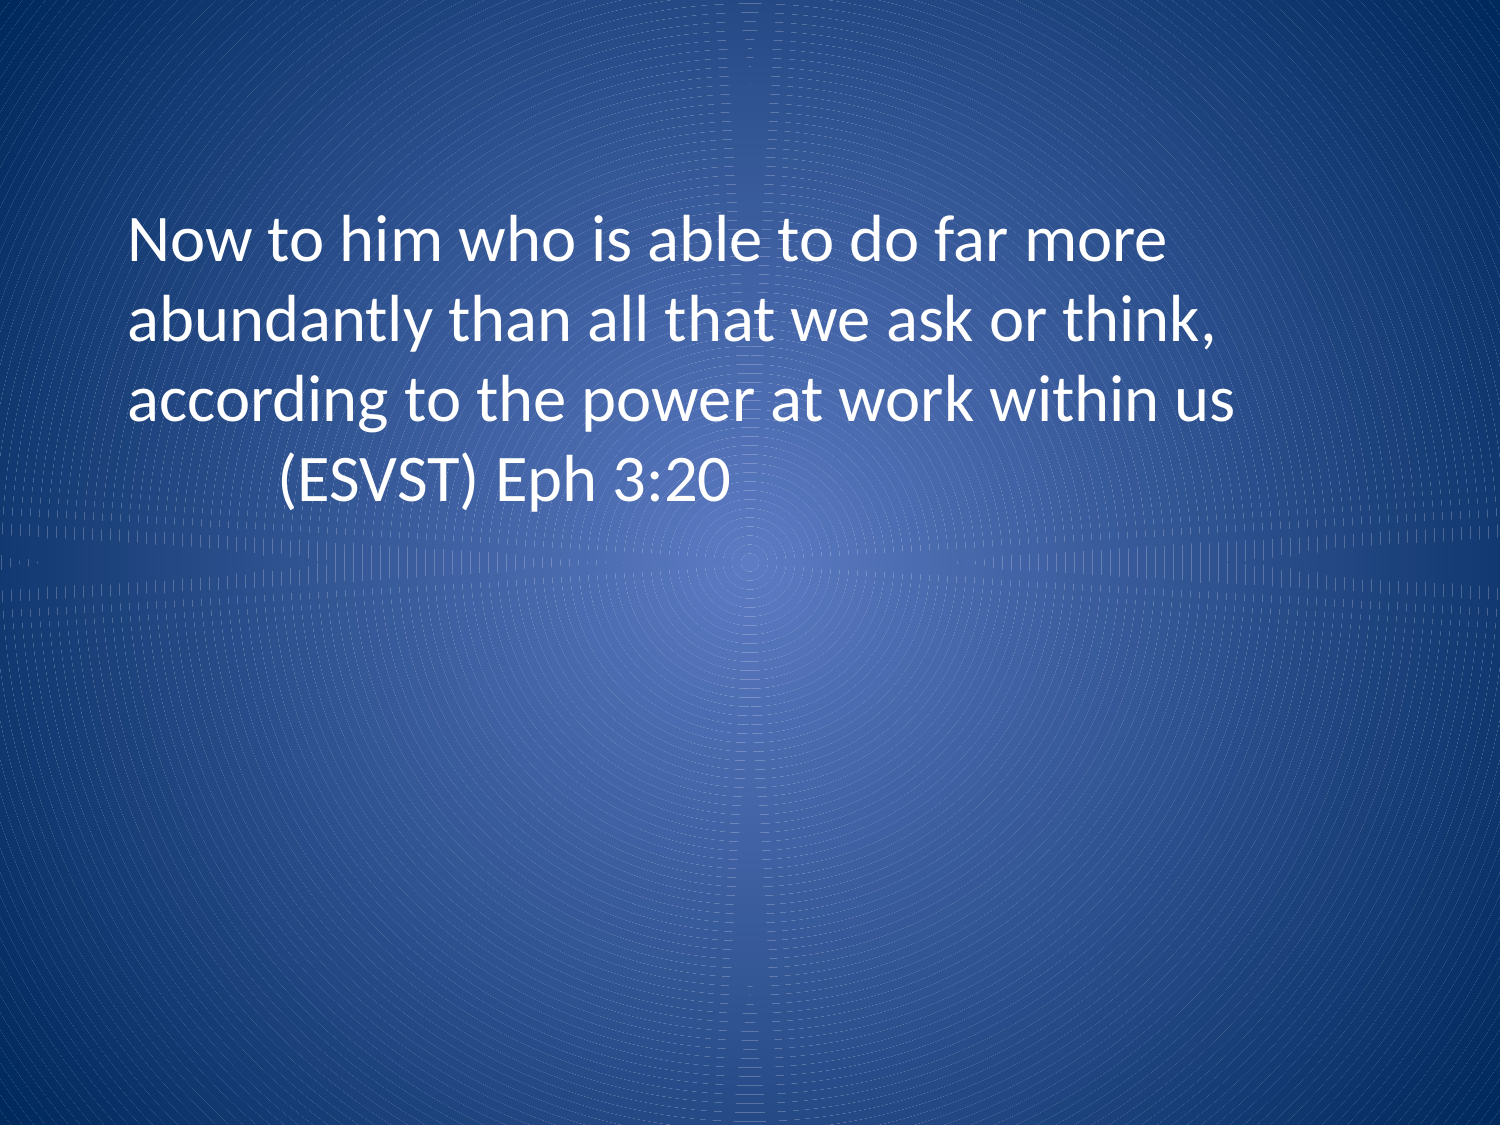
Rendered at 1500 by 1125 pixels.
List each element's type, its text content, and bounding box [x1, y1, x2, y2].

text_box Now to him who is able to do far more abundantly than all that we ask or think, according to the power at work within us (ESVST) Eph 3:20 [112, 187, 1338, 522]
